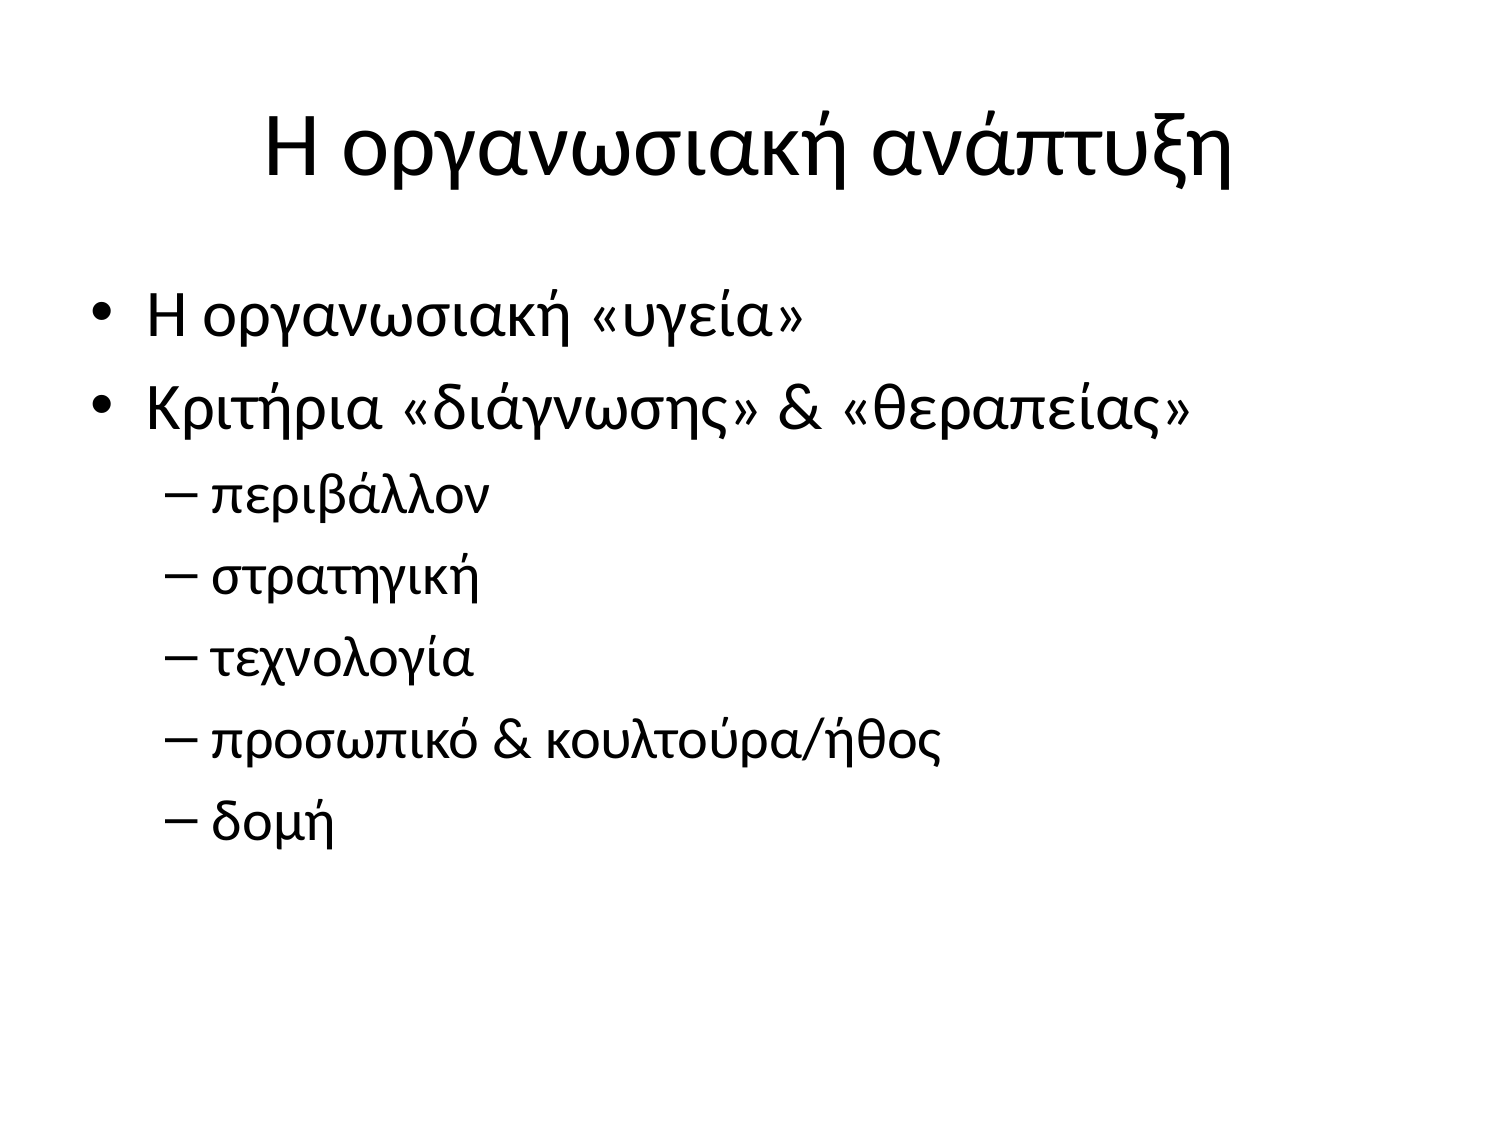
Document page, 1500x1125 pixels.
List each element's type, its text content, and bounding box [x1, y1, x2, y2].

list Η οργανωσιακή «υγεία» Κριτήρια «διάγνωσης» & «θεραπείας» περιβάλλον στρατηγική τεχνολογία προσωπικό & κουλτούρα/ήθος δομή [75, 262, 1425, 1005]
title Η οργανωσιακή ανάπτυξη [75, 45, 1425, 233]
